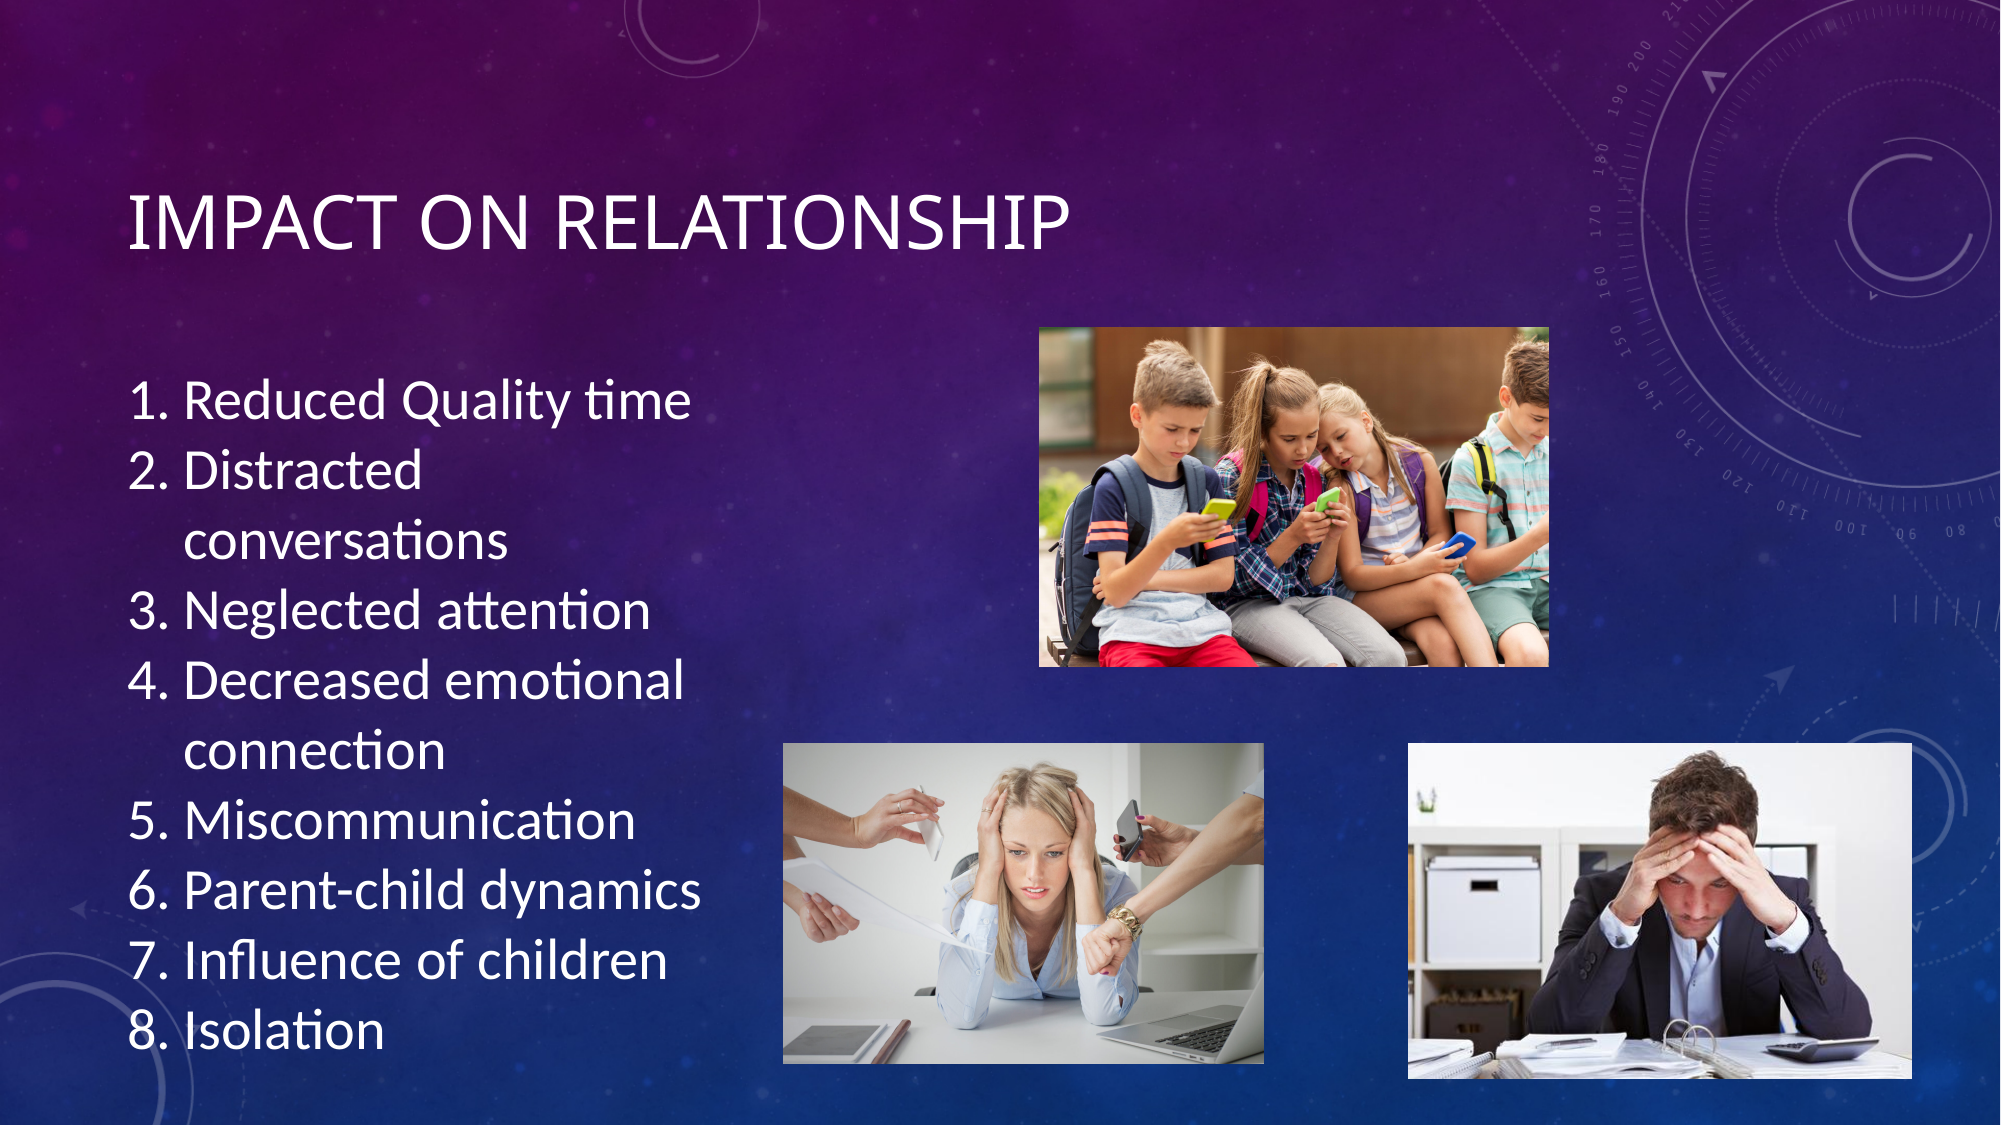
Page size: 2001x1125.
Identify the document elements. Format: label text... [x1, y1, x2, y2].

title Impact on relationship [112, 99, 1775, 339]
picture [0, 0, 2001, 1125]
text_box Reduced Quality time Distracted conversations Neglected attention Decreased emotional connection Miscommunication Parent-child dynamics Influence of children Isolation [112, 353, 758, 1114]
